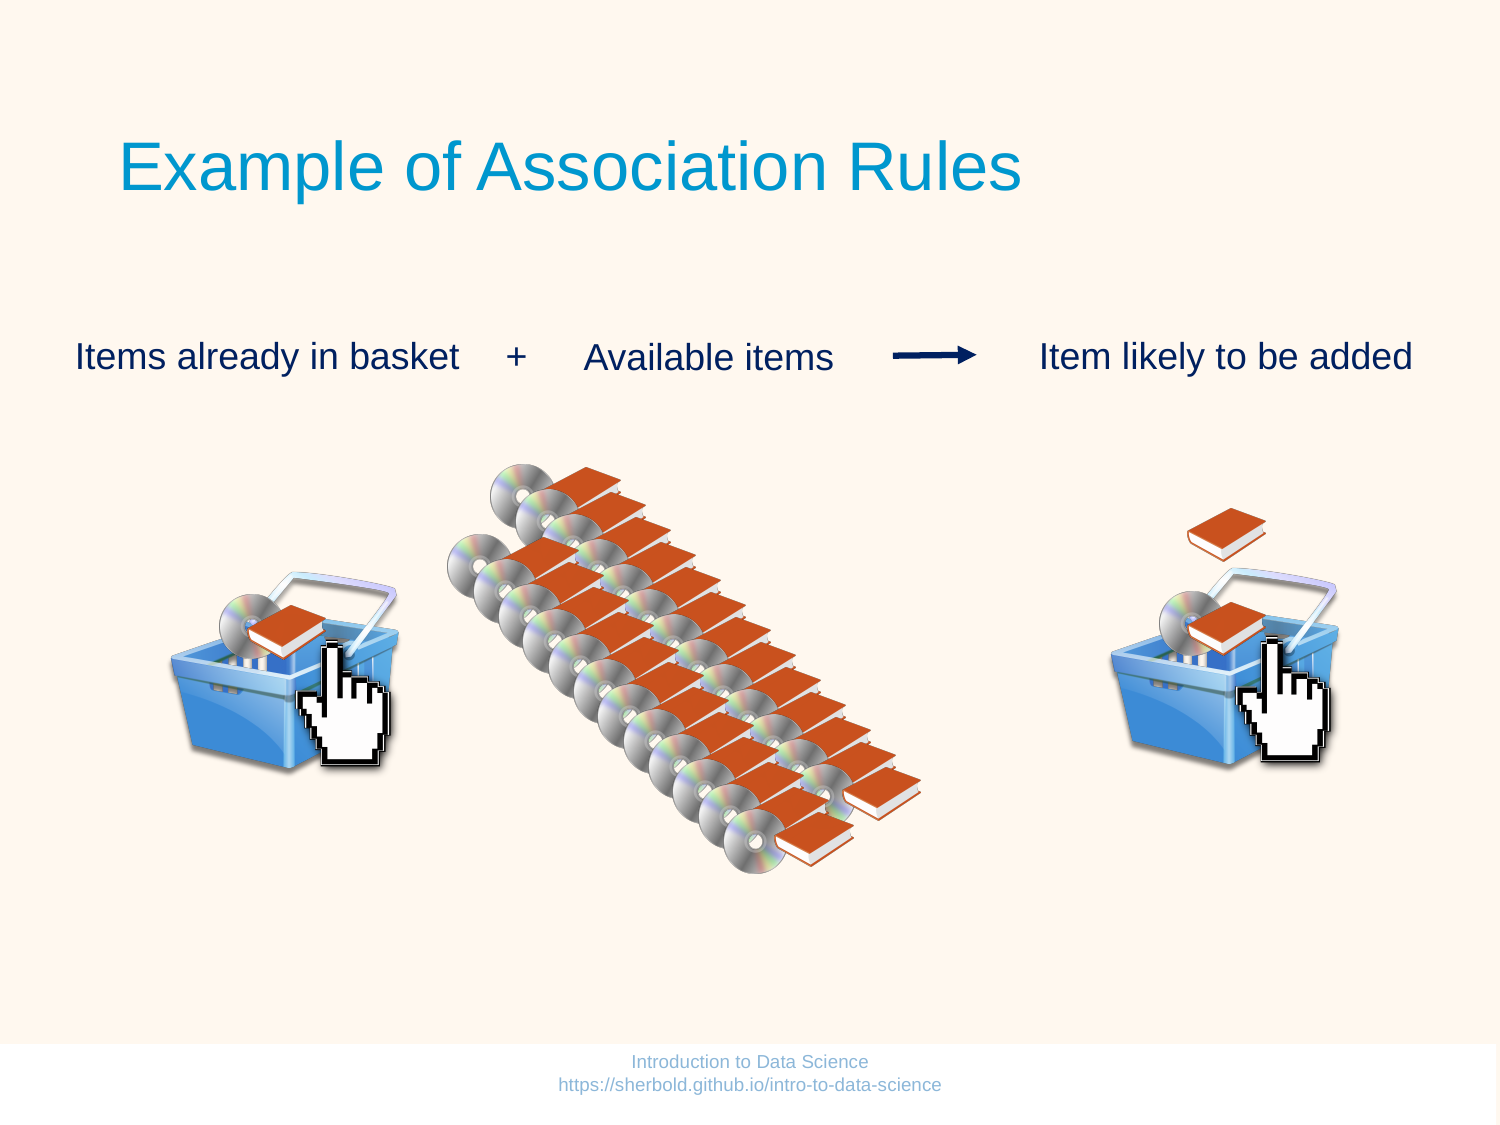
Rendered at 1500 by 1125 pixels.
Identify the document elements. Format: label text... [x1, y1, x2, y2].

picture [447, 464, 921, 874]
picture [1105, 567, 1343, 775]
text_box Item likely to be added [1023, 324, 1429, 385]
text_box Items already in basket [59, 324, 475, 385]
picture [1186, 508, 1266, 563]
text_box Available items [568, 325, 850, 385]
picture [219, 594, 326, 660]
text_box + [490, 324, 543, 385]
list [165, 571, 403, 779]
footer Introduction to Data Science https://sherbold.github.io/intro-to-data-science [496, 1042, 1004, 1103]
title Example of Association Rules [103, 59, 1397, 278]
